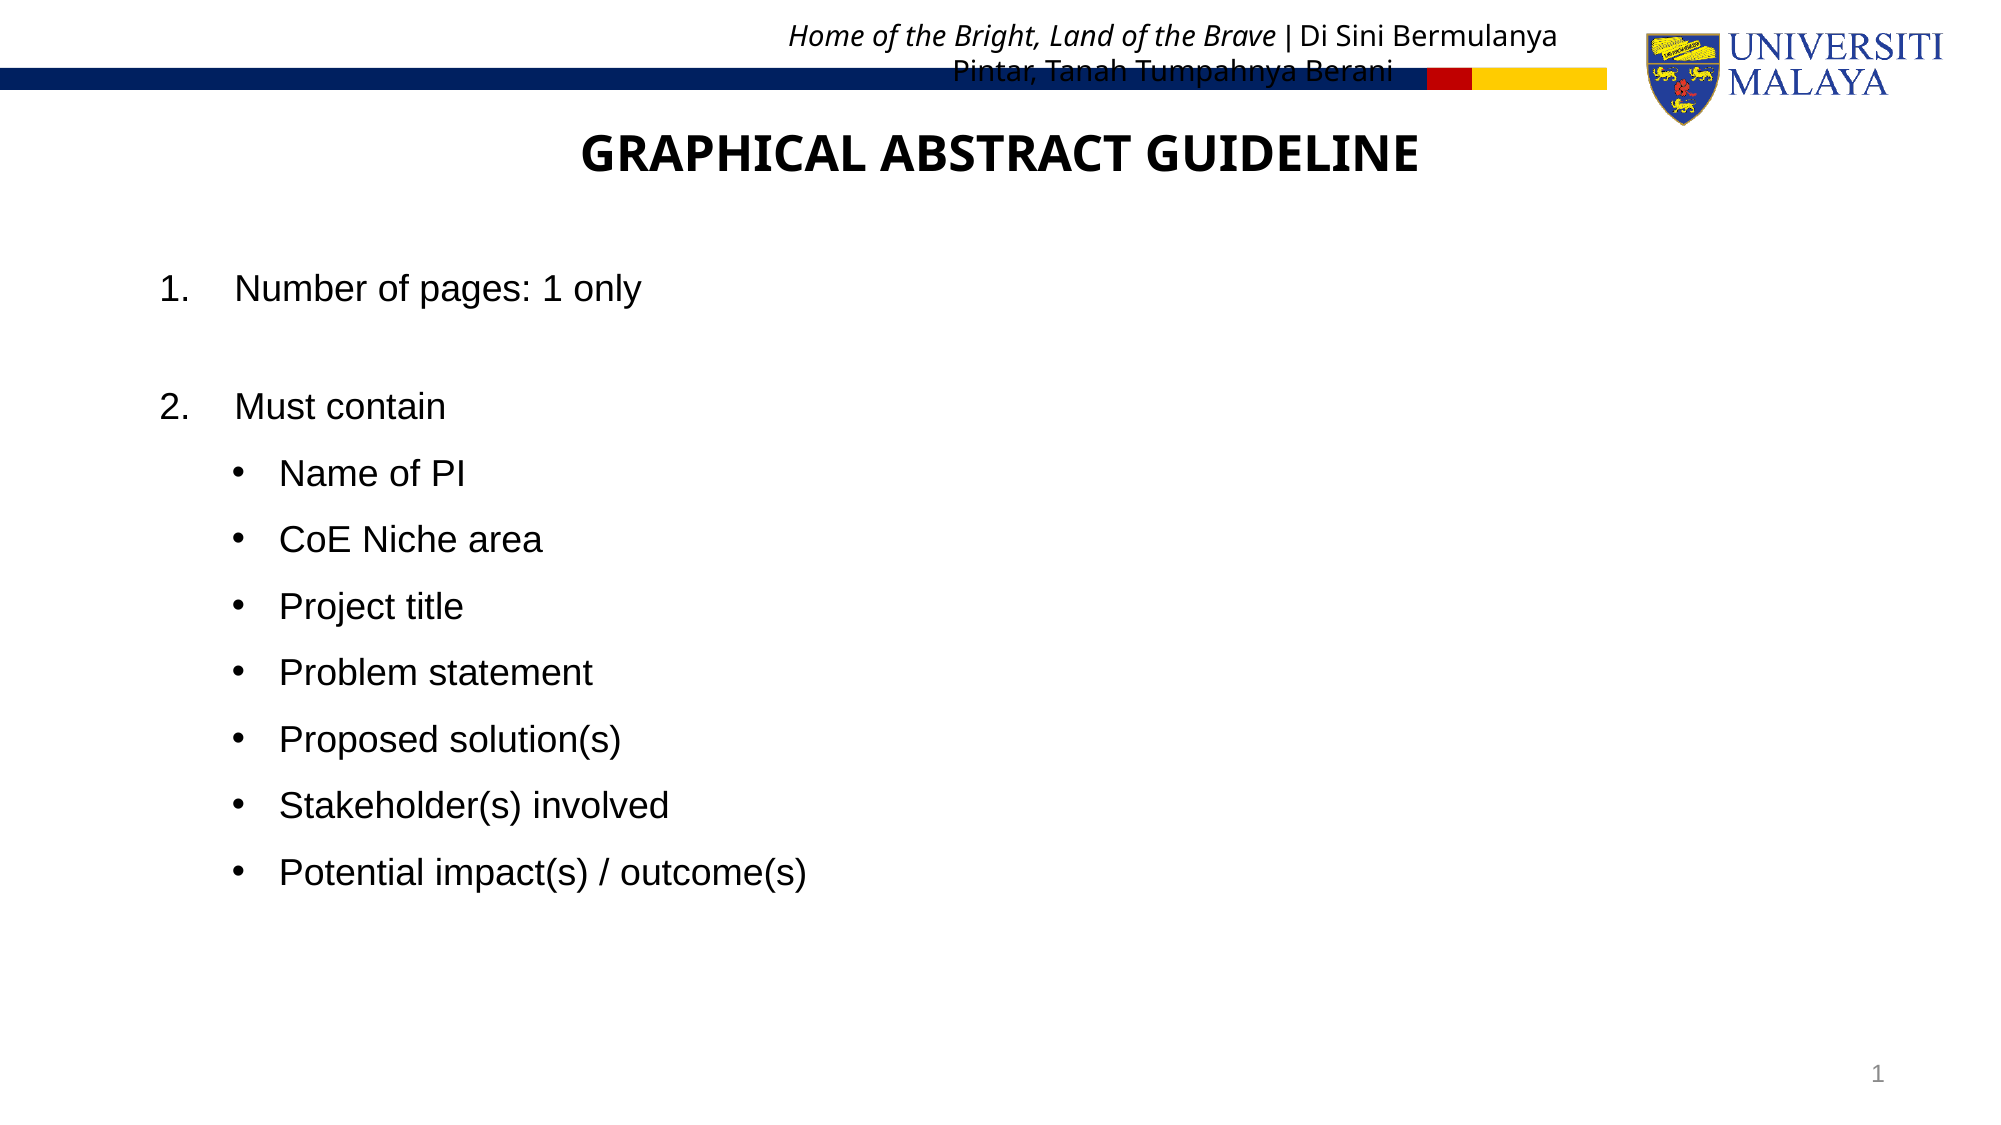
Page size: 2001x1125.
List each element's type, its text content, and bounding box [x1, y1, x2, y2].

list Number of pages: 1 only Must contain Name of PI CoE Niche area Project title Problem statement Proposed solution(s) Stakeholder(s) involved Potential impact(s) / outcome(s) [144, 261, 1870, 998]
picture [1586, 0, 2000, 212]
slide_number 1 [1433, 1042, 1900, 1103]
text_box GRAPHICAL ABSTRACT GUIDELINE [565, 113, 1449, 189]
